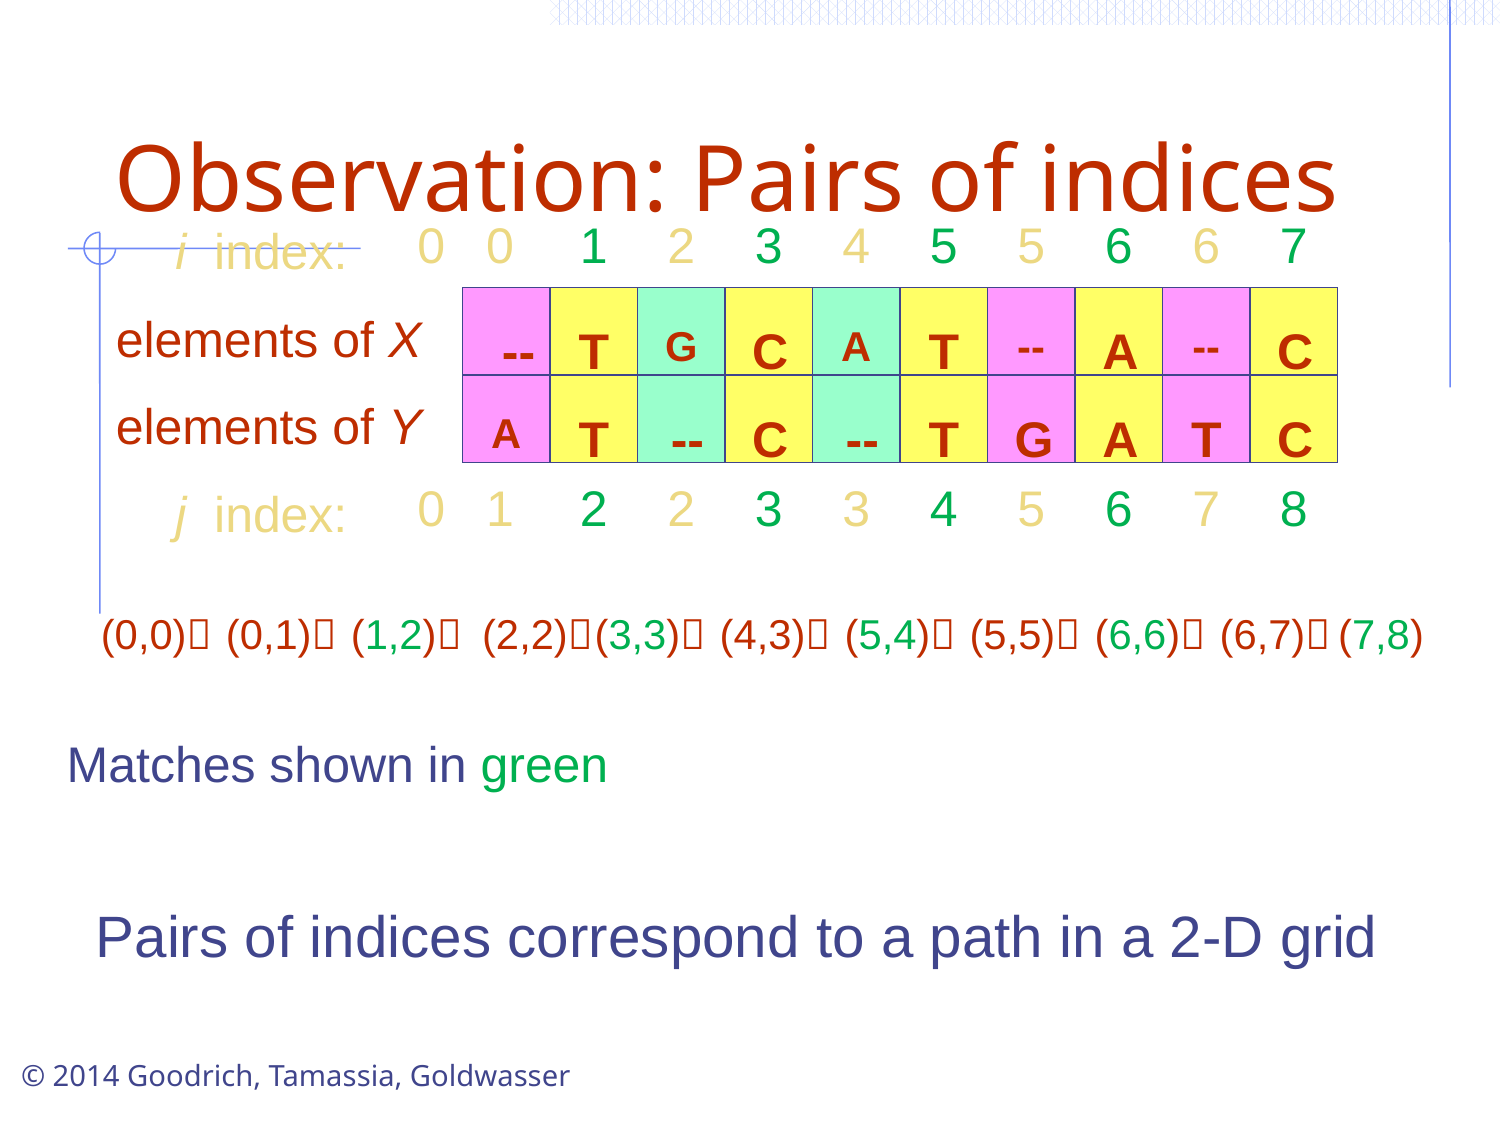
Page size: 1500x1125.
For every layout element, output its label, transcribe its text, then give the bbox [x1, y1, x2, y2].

text_box Matches shown in green [37, 724, 638, 800]
text_box elements of X [87, 299, 382, 375]
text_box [724, 199, 811, 551]
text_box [62, 599, 1451, 666]
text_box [549, 199, 636, 551]
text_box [812, 199, 898, 551]
text_box elements of Y [87, 387, 382, 463]
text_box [1162, 199, 1248, 551]
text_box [387, 199, 476, 551]
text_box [476, 199, 544, 551]
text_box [637, 199, 723, 551]
text_box j index: [137, 474, 363, 550]
text_box Pairs of indices correspond to a path in a 2-D grid [24, 891, 1450, 977]
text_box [987, 199, 1073, 551]
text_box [899, 199, 986, 551]
text_box i index: [124, 212, 363, 288]
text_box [1249, 199, 1338, 551]
title Observation: Pairs of indices [99, 50, 1375, 238]
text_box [1074, 199, 1161, 551]
